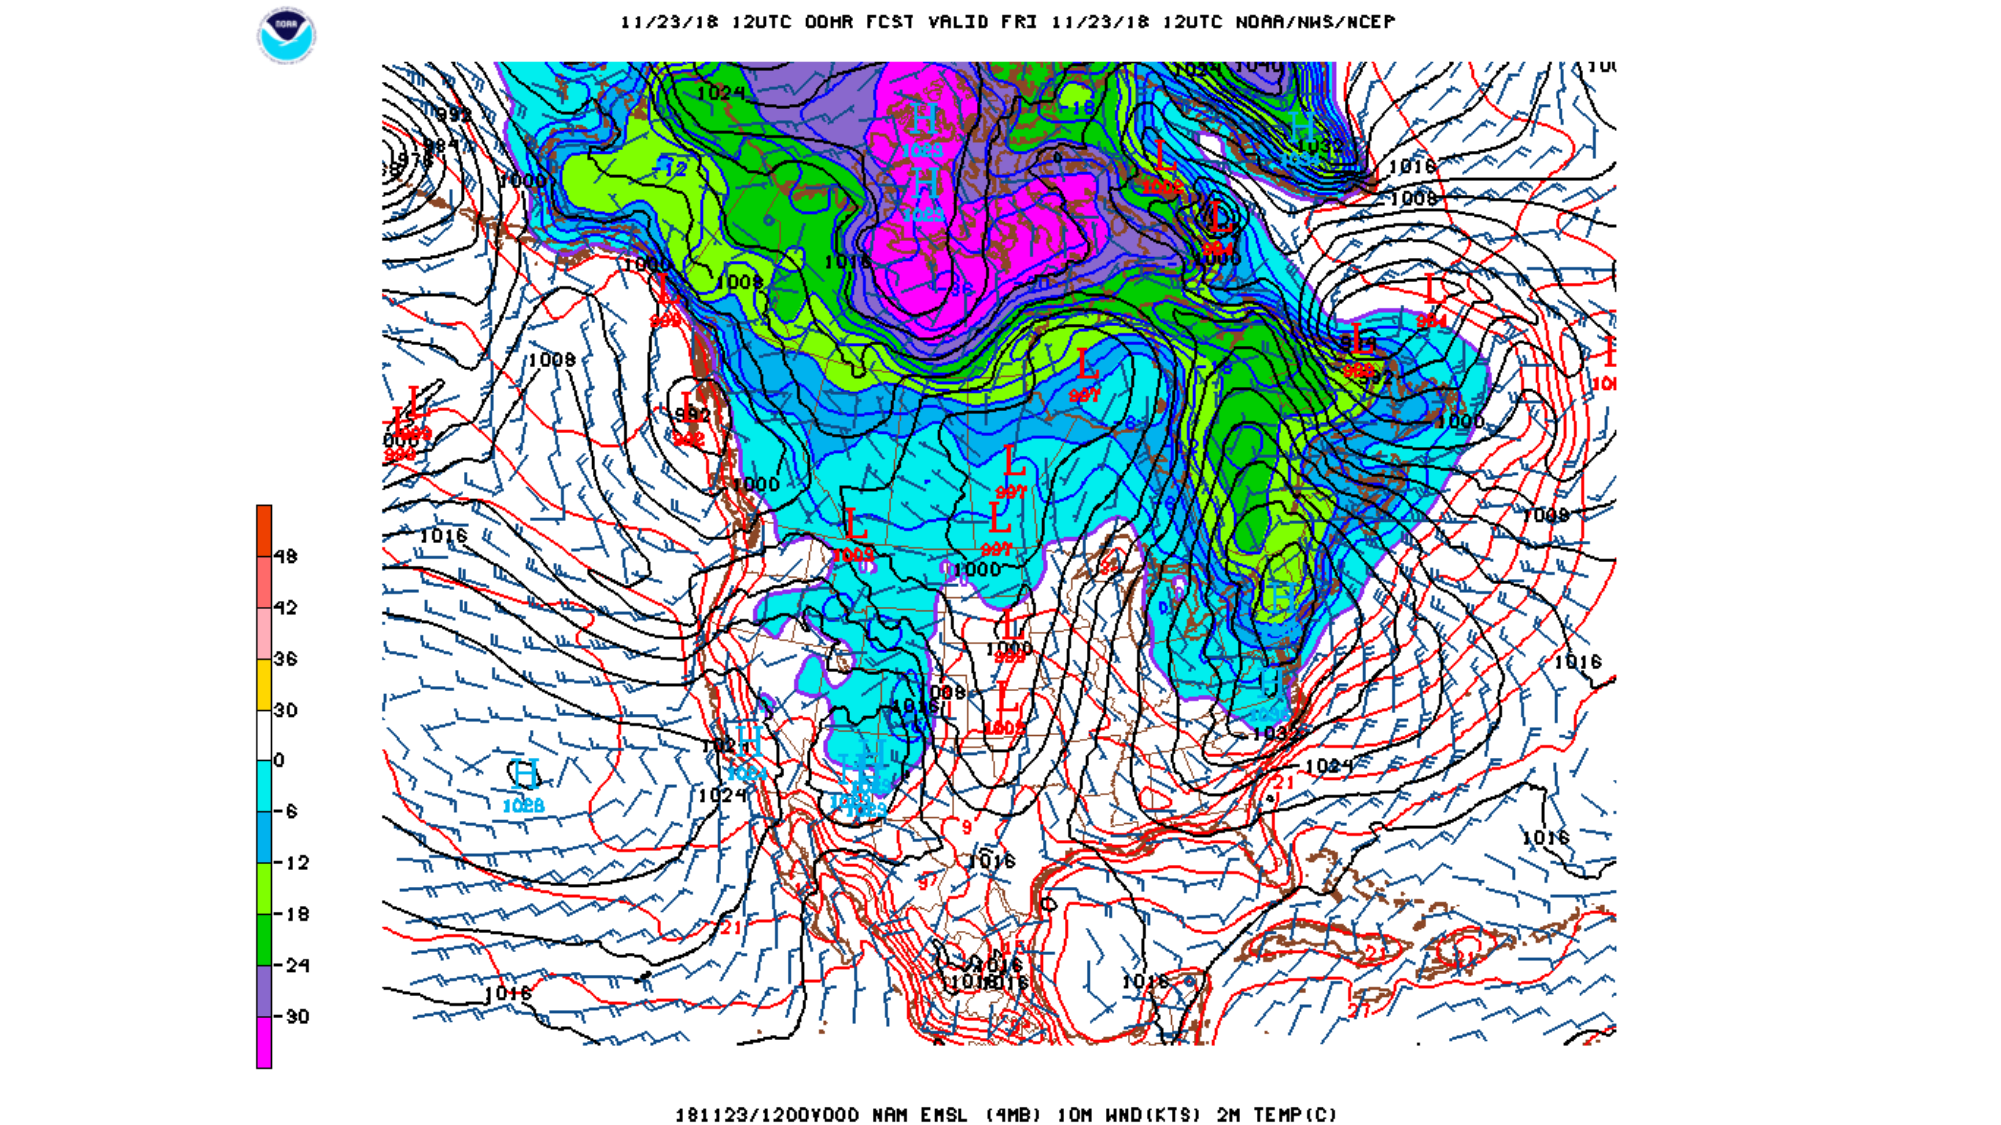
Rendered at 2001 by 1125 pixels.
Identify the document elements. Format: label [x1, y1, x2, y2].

picture [249, 0, 1750, 1125]
